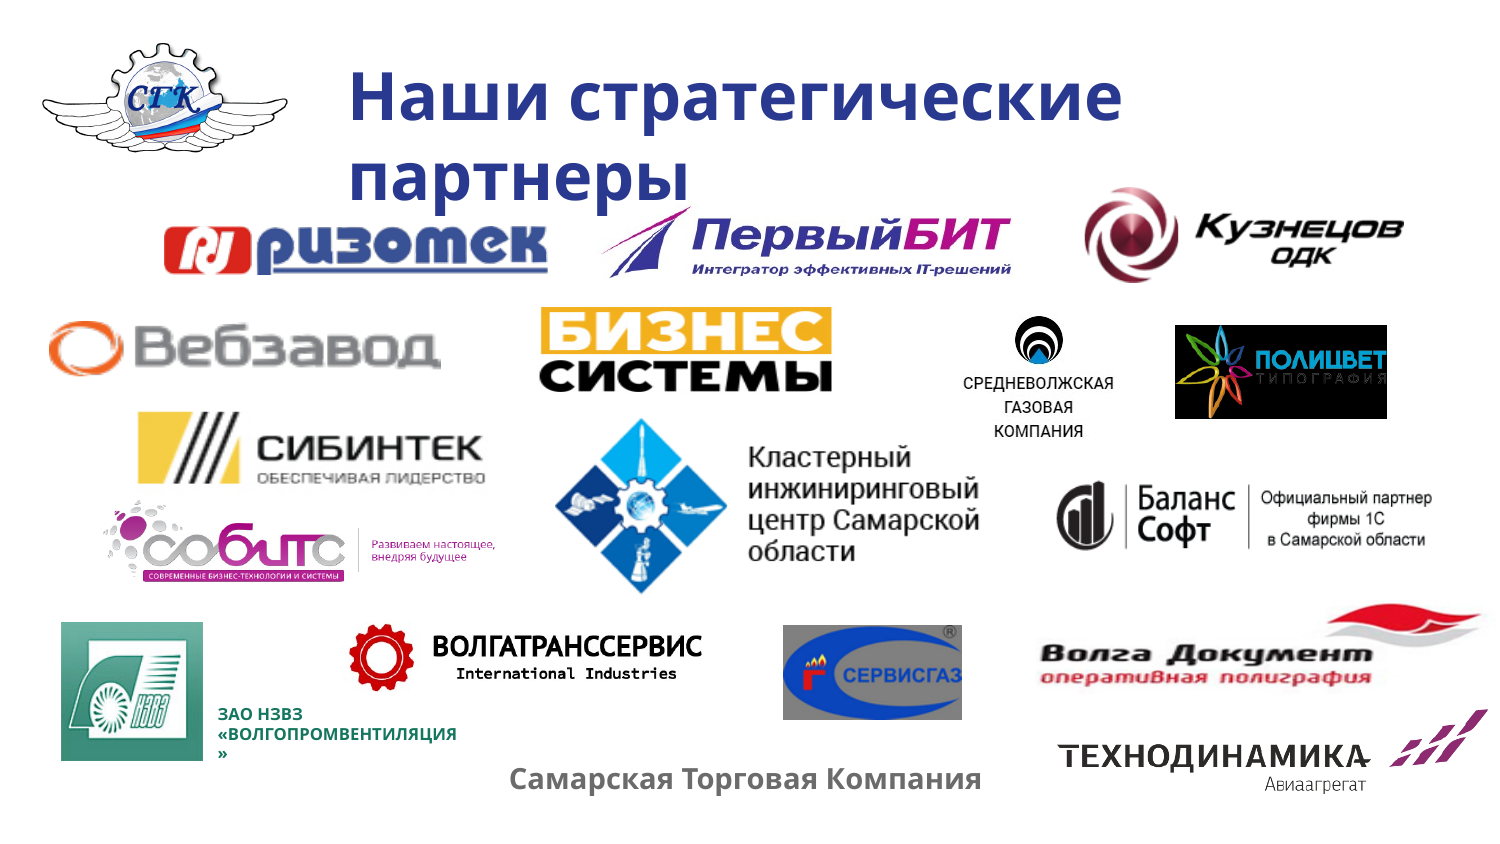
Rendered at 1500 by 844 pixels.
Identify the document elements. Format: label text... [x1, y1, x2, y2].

picture [1082, 187, 1404, 283]
picture [1174, 324, 1388, 420]
picture [164, 226, 556, 275]
picture [596, 204, 1013, 280]
picture [61, 622, 204, 761]
picture [1019, 599, 1496, 696]
picture [49, 303, 524, 602]
picture [1057, 709, 1488, 794]
picture [341, 622, 704, 692]
picture [555, 314, 1116, 597]
text_box Самарская Торговая Компания [493, 753, 998, 803]
picture [33, 6, 296, 193]
picture [537, 305, 836, 395]
picture [783, 624, 962, 721]
picture [1050, 471, 1433, 557]
title Наши стратегические партнеры [332, 38, 1404, 177]
text_box ЗАО НЗВЗ «ВОЛГОПРОМВЕНТИЛЯЦИЯ» [202, 695, 479, 771]
